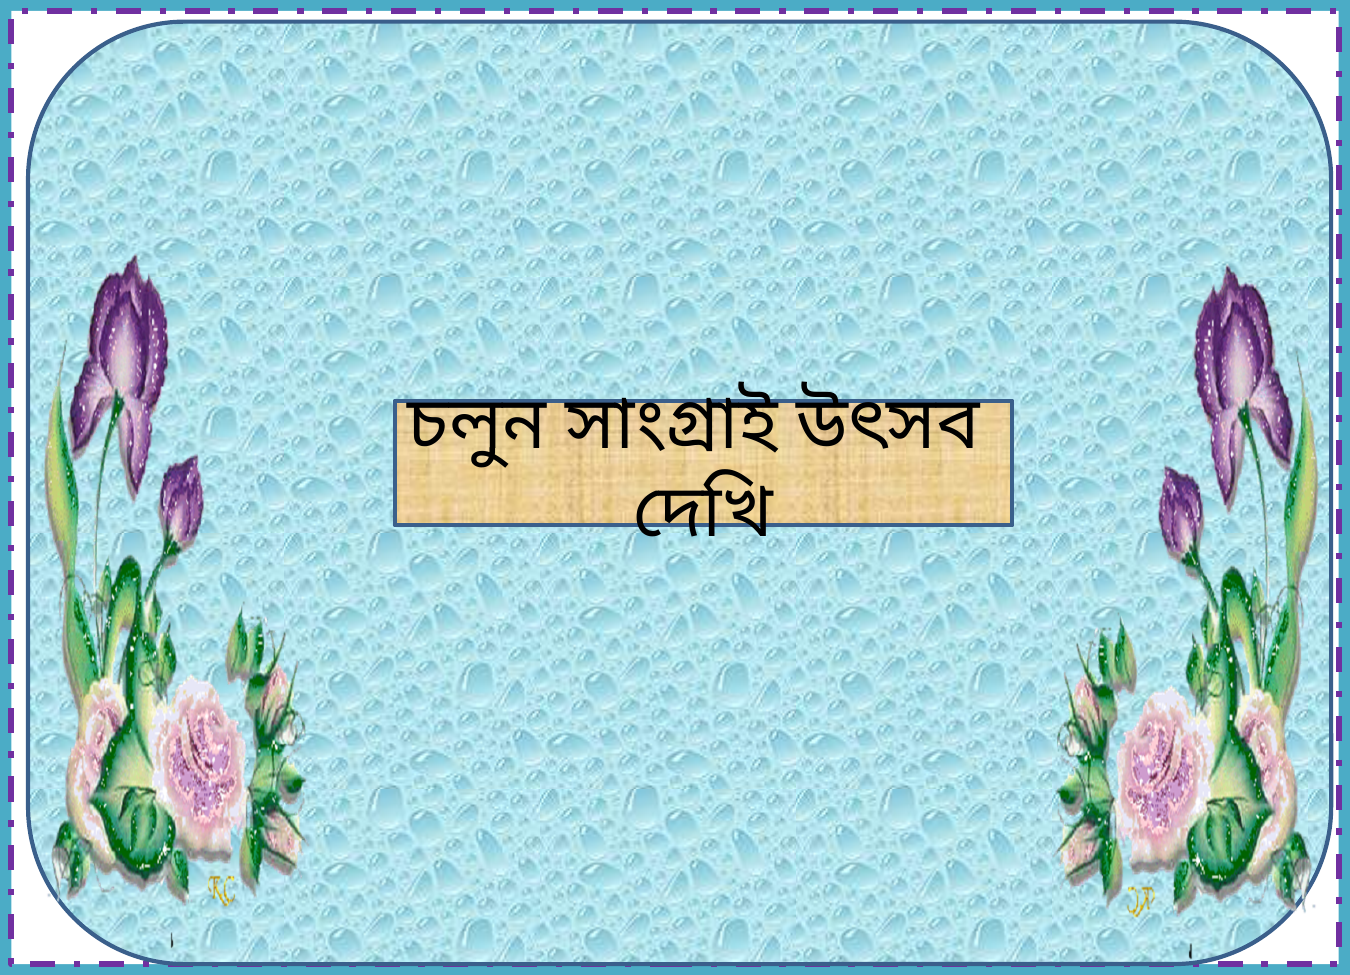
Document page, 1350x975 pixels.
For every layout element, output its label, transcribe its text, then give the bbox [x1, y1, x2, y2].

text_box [618, 432, 732, 543]
text_box [25, 19, 1334, 399]
text_box [411, 527, 943, 967]
picture [29, 232, 413, 959]
text_box চলুন সাংগ্রাই উৎসব দেখি [418, 399, 943, 527]
picture [948, 243, 1332, 970]
